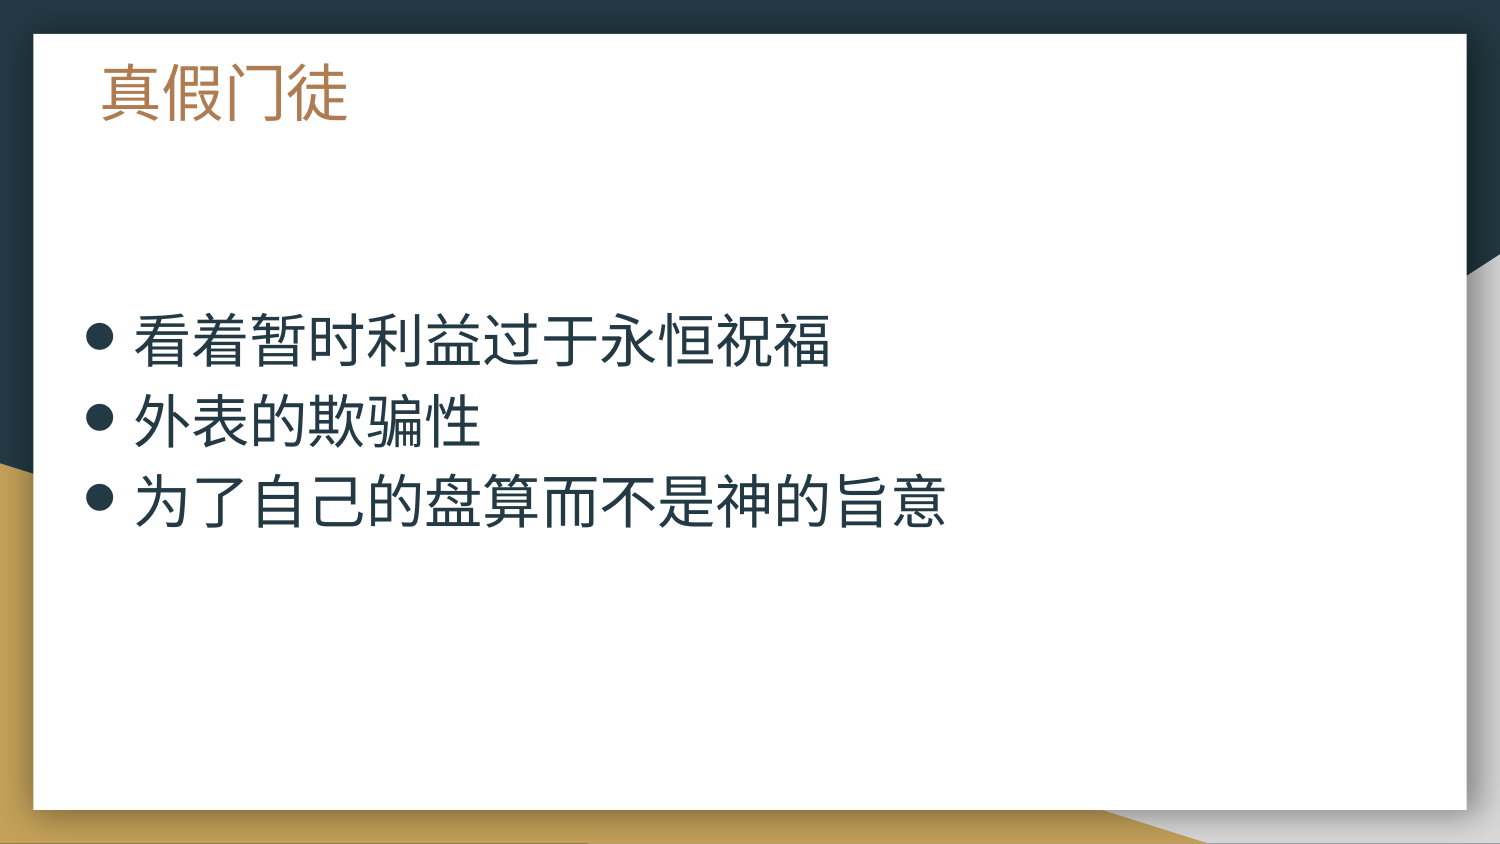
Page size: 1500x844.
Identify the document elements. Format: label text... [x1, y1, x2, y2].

list 看着暂时利益过于永恒祝福 外表的欺骗性 为了自己的盘算而不是神的旨意 [43, 279, 1457, 824]
title 真假门徒 [84, 38, 1316, 196]
